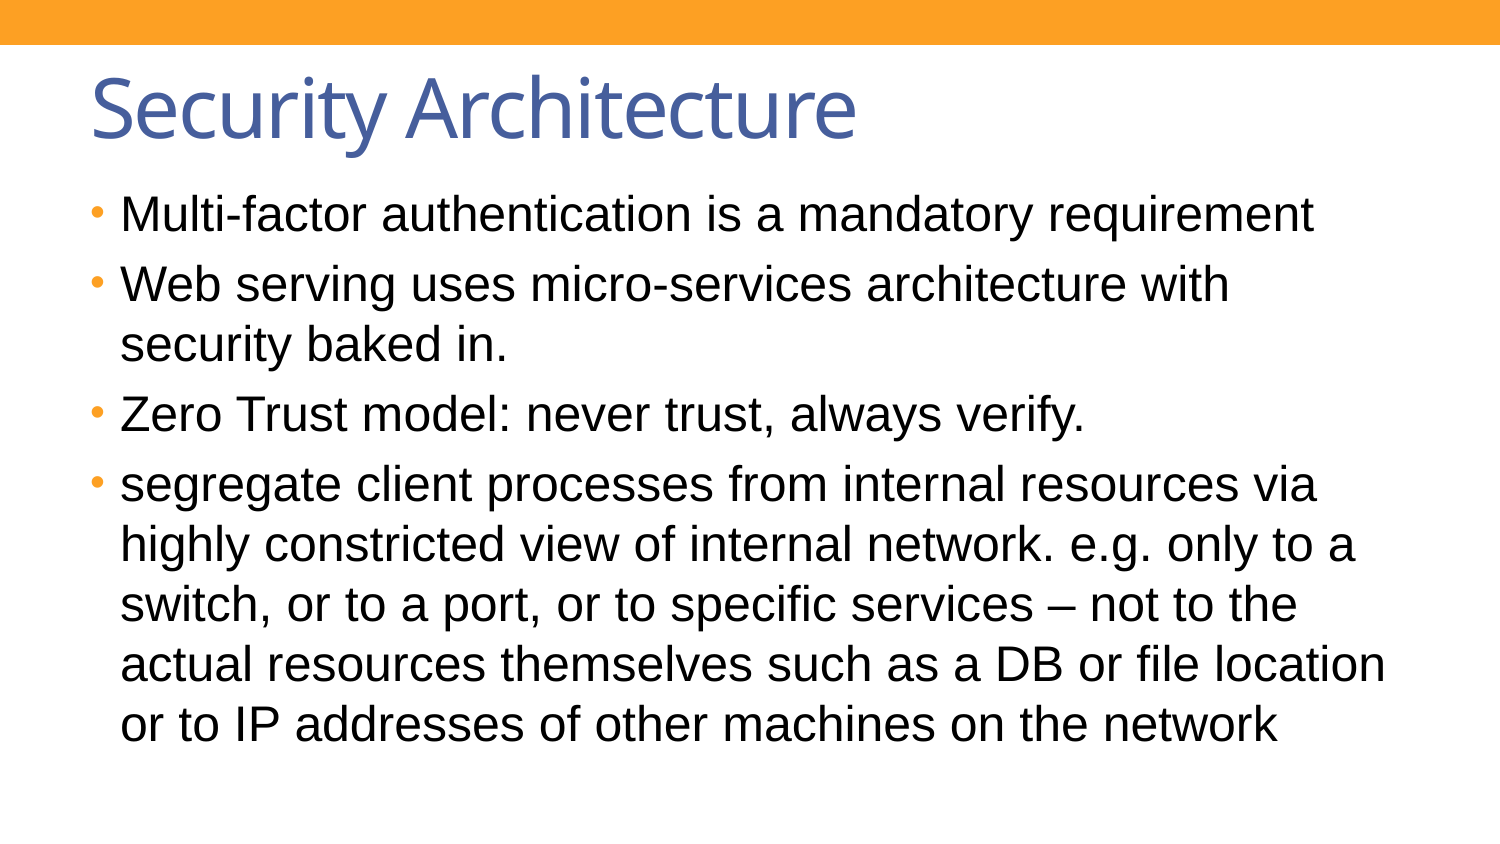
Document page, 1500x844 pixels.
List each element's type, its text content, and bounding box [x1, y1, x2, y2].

list Multi-factor authentication is a mandatory requirement Web serving uses micro-services architecture with security baked in. Zero Trust model: never trust, always verify. segregate client processes from internal resources via highly constricted view of internal network. e.g. only to a switch, or to a port, or to specific services – not to the actual resources themselves such as a DB or file location or to IP addresses of other machines on the network [75, 173, 1425, 774]
title Security Architecture [75, 43, 1425, 166]
